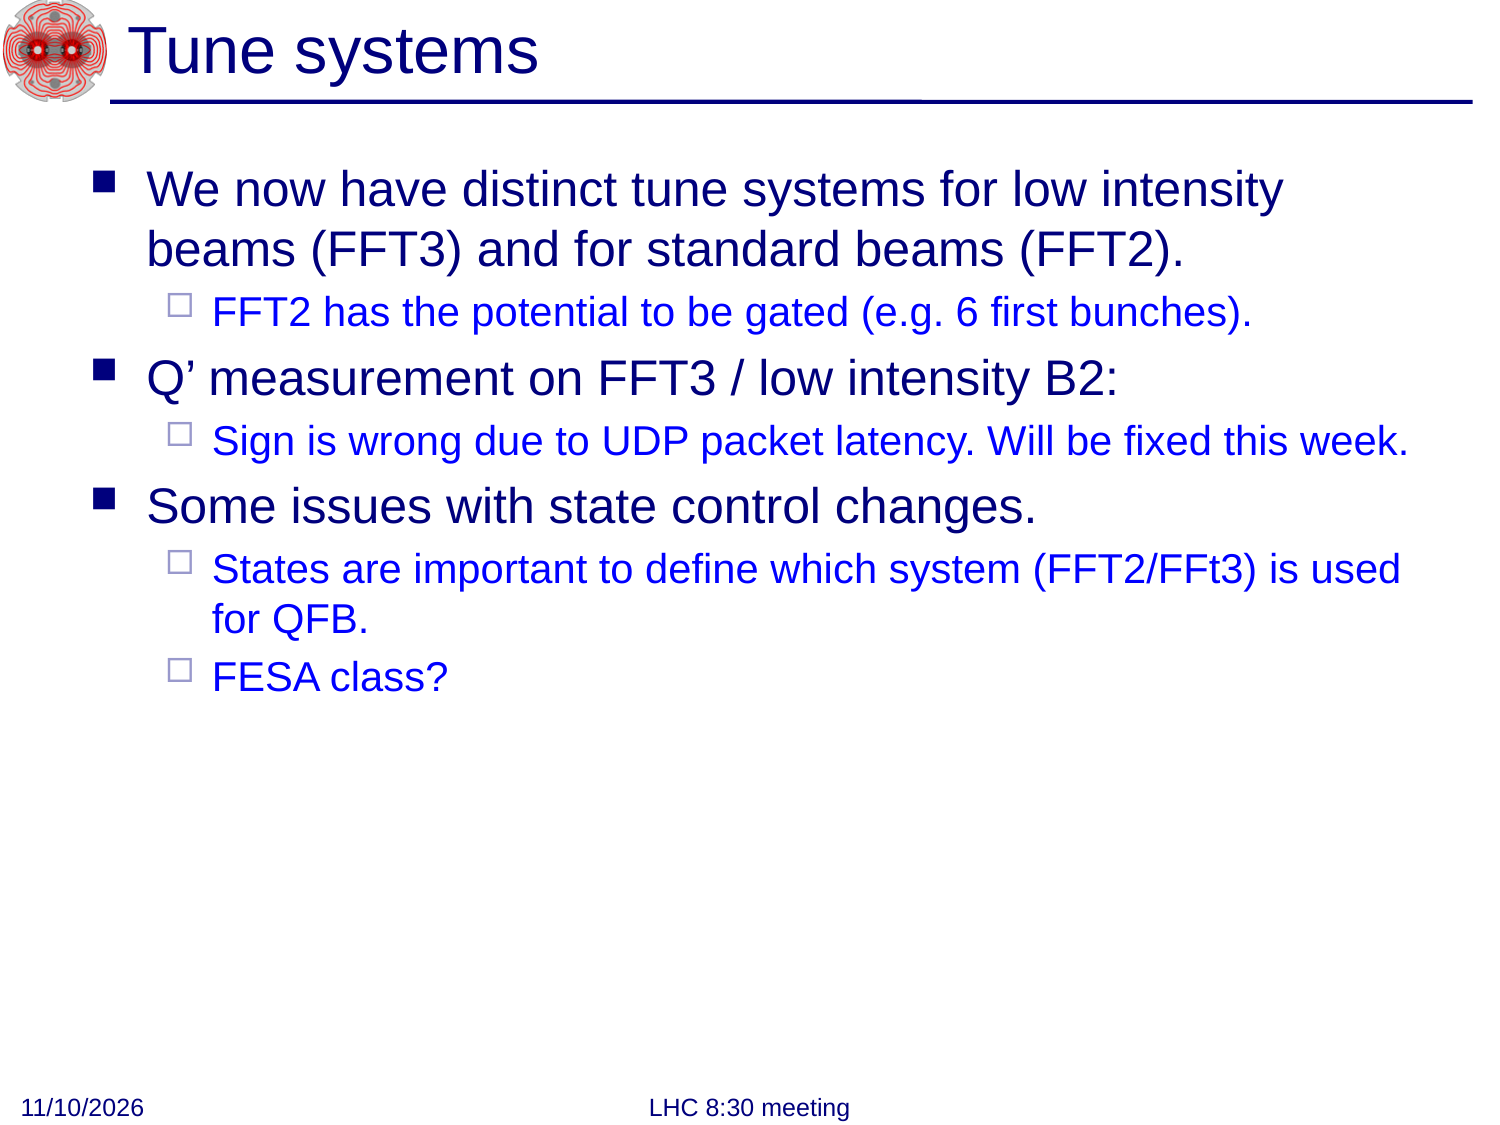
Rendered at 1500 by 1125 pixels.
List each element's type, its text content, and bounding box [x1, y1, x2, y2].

list We now have distinct tune systems for low intensity beams (FFT3) and for standard beams (FFT2). FFT2 has the potential to be gated (e.g. 6 first bunches). Q’ measurement on FFT3 / low intensity B2: Sign is wrong due to UDP packet latency. Will be fixed this week. Some issues with state control changes. States are important to define which system (FFT2/FFt3) is used for QFB. FESA class? [74, 148, 1426, 988]
picture [0, 0, 108, 103]
footer LHC 8:30 meeting [512, 1087, 988, 1125]
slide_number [5, 1085, 356, 1125]
title Tune systems [111, 3, 1463, 91]
